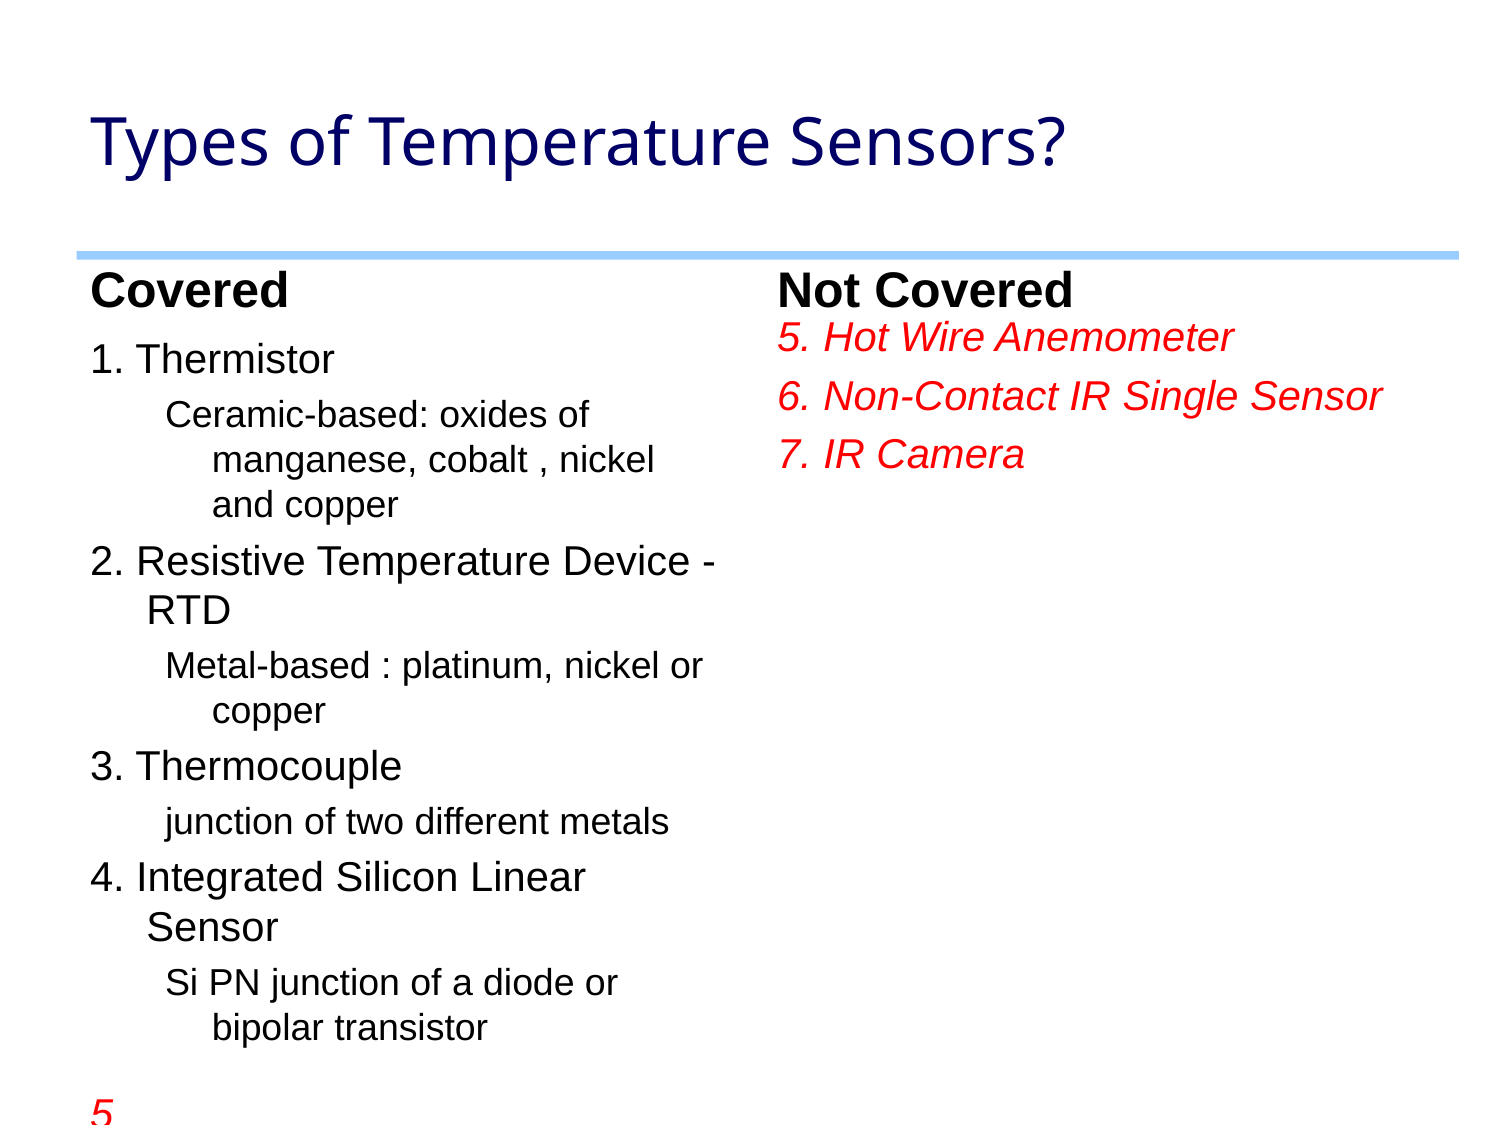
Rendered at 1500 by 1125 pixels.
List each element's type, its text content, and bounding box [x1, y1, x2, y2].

list Not Covered [761, 219, 1426, 302]
list Covered [74, 219, 738, 324]
list 5. Hot Wire Anemometer 6. Non-Contact IR Single Sensor 7. IR Camera [761, 302, 1426, 952]
title Types of Temperature Sensors? [74, 44, 1426, 233]
list 1. Thermistor Ceramic-based: oxides of manganese, cobalt , nickel and copper 2. Resistive Temperature Device -RTD Metal-based : platinum, nickel or copper 3. Thermocouple junction of two different metals 4. Integrated Silicon Linear Sensor Si PN junction of a diode or bipolar transistor 5 [74, 324, 738, 974]
